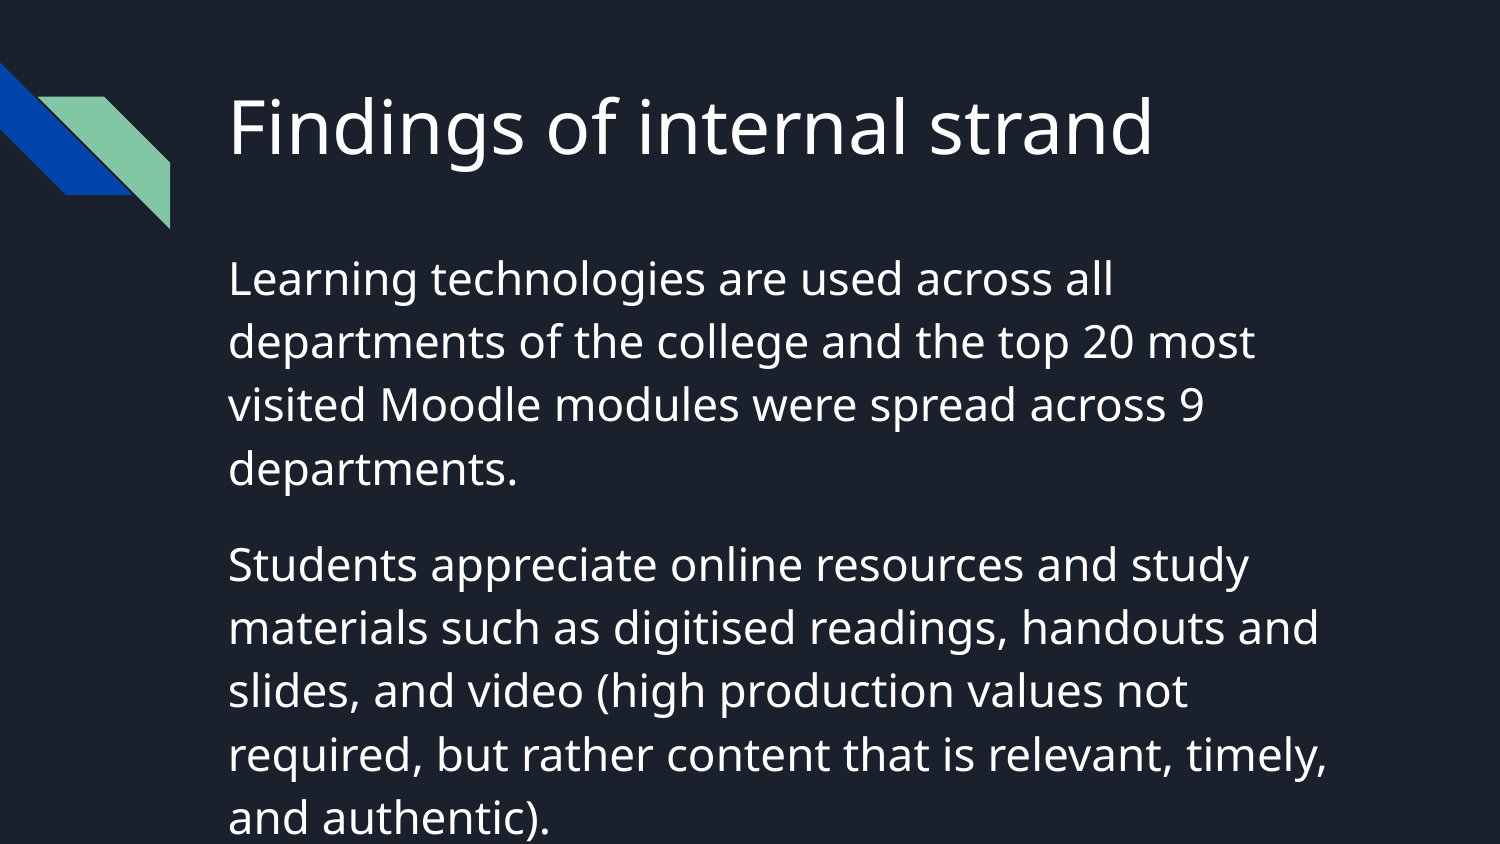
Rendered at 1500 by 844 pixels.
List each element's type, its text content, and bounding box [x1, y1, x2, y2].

list Learning technologies are used across all departments of the college and the top 20 most visited Moodle modules were spread across 9 departments. Students appreciate online resources and study materials such as digitised readings, handouts and slides, and video (high production values not required, but rather content that is relevant, timely, and authentic). [212, 226, 1368, 791]
title Findings of internal strand [212, 64, 1368, 215]
